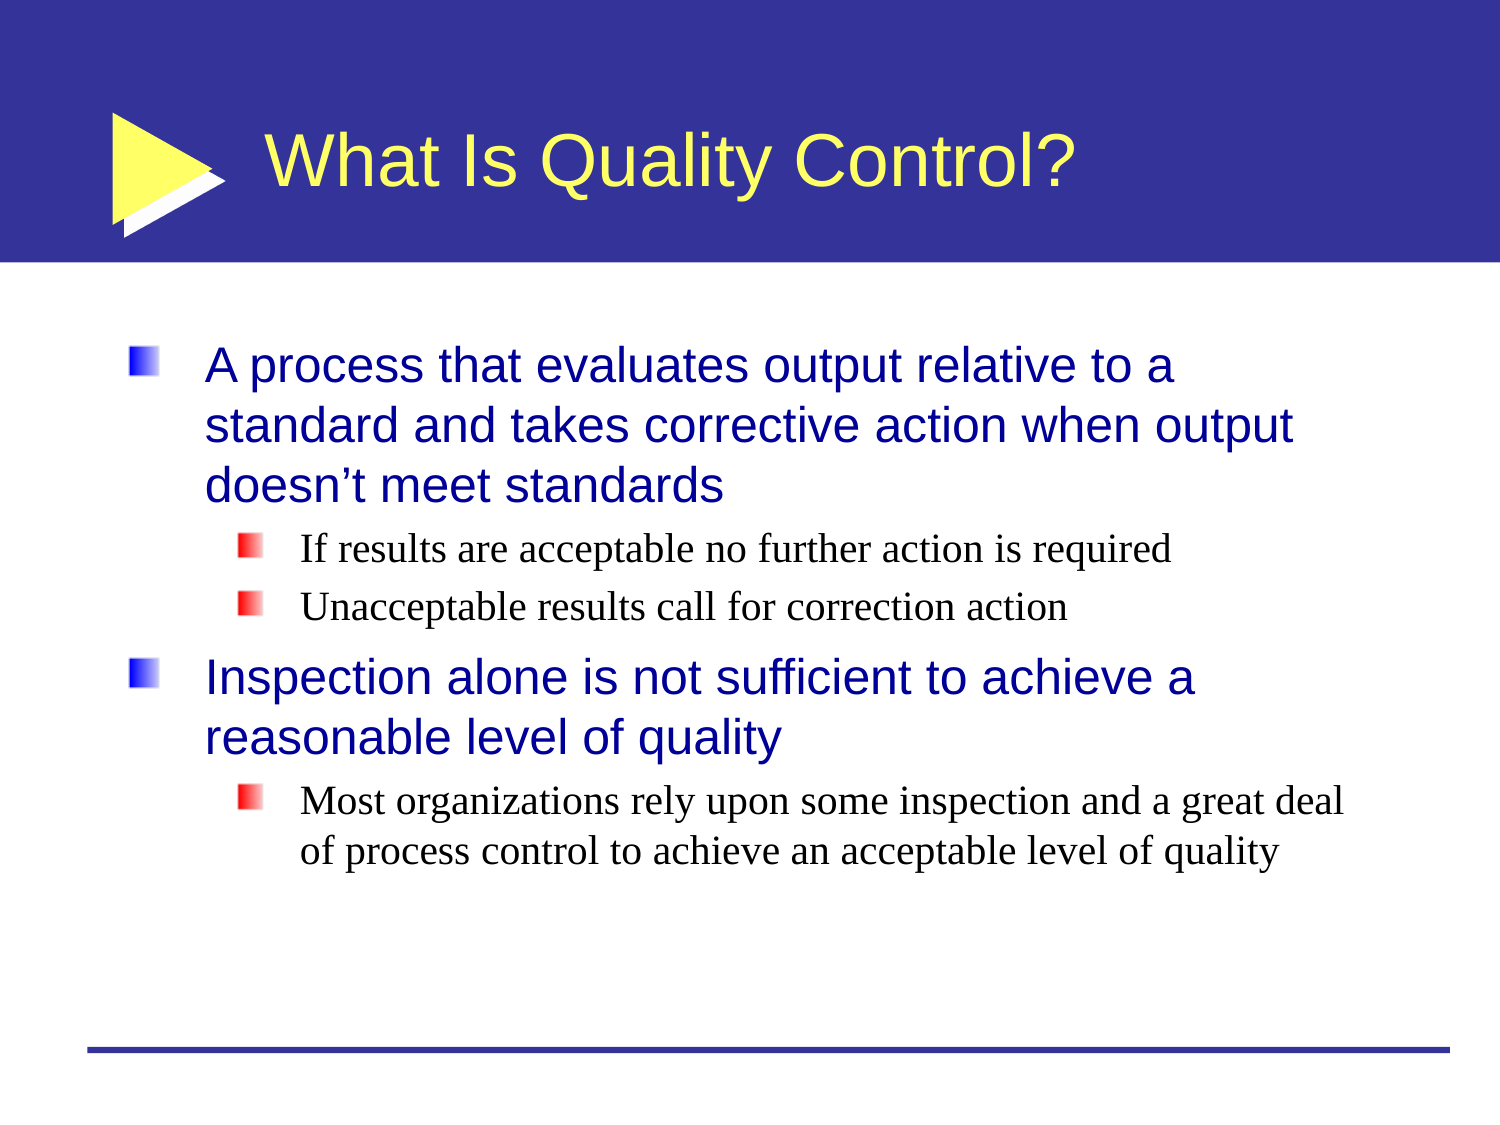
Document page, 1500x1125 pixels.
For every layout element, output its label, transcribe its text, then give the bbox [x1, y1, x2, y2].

picture [127, 344, 163, 380]
picture [236, 531, 266, 561]
picture [236, 782, 266, 813]
list A process that evaluates output relative to a standard and takes corrective action when output doesn’t meet standards If results are acceptable no further action is required Unacceptable results call for correction action Inspection alone is not sufficient to achieve a reasonable level of quality Most organizations rely upon some inspection and a great deal of process control to achieve an acceptable level of quality [112, 324, 1388, 1000]
picture [127, 656, 163, 692]
title What Is Quality Control? [249, 62, 1388, 250]
picture [236, 589, 266, 619]
